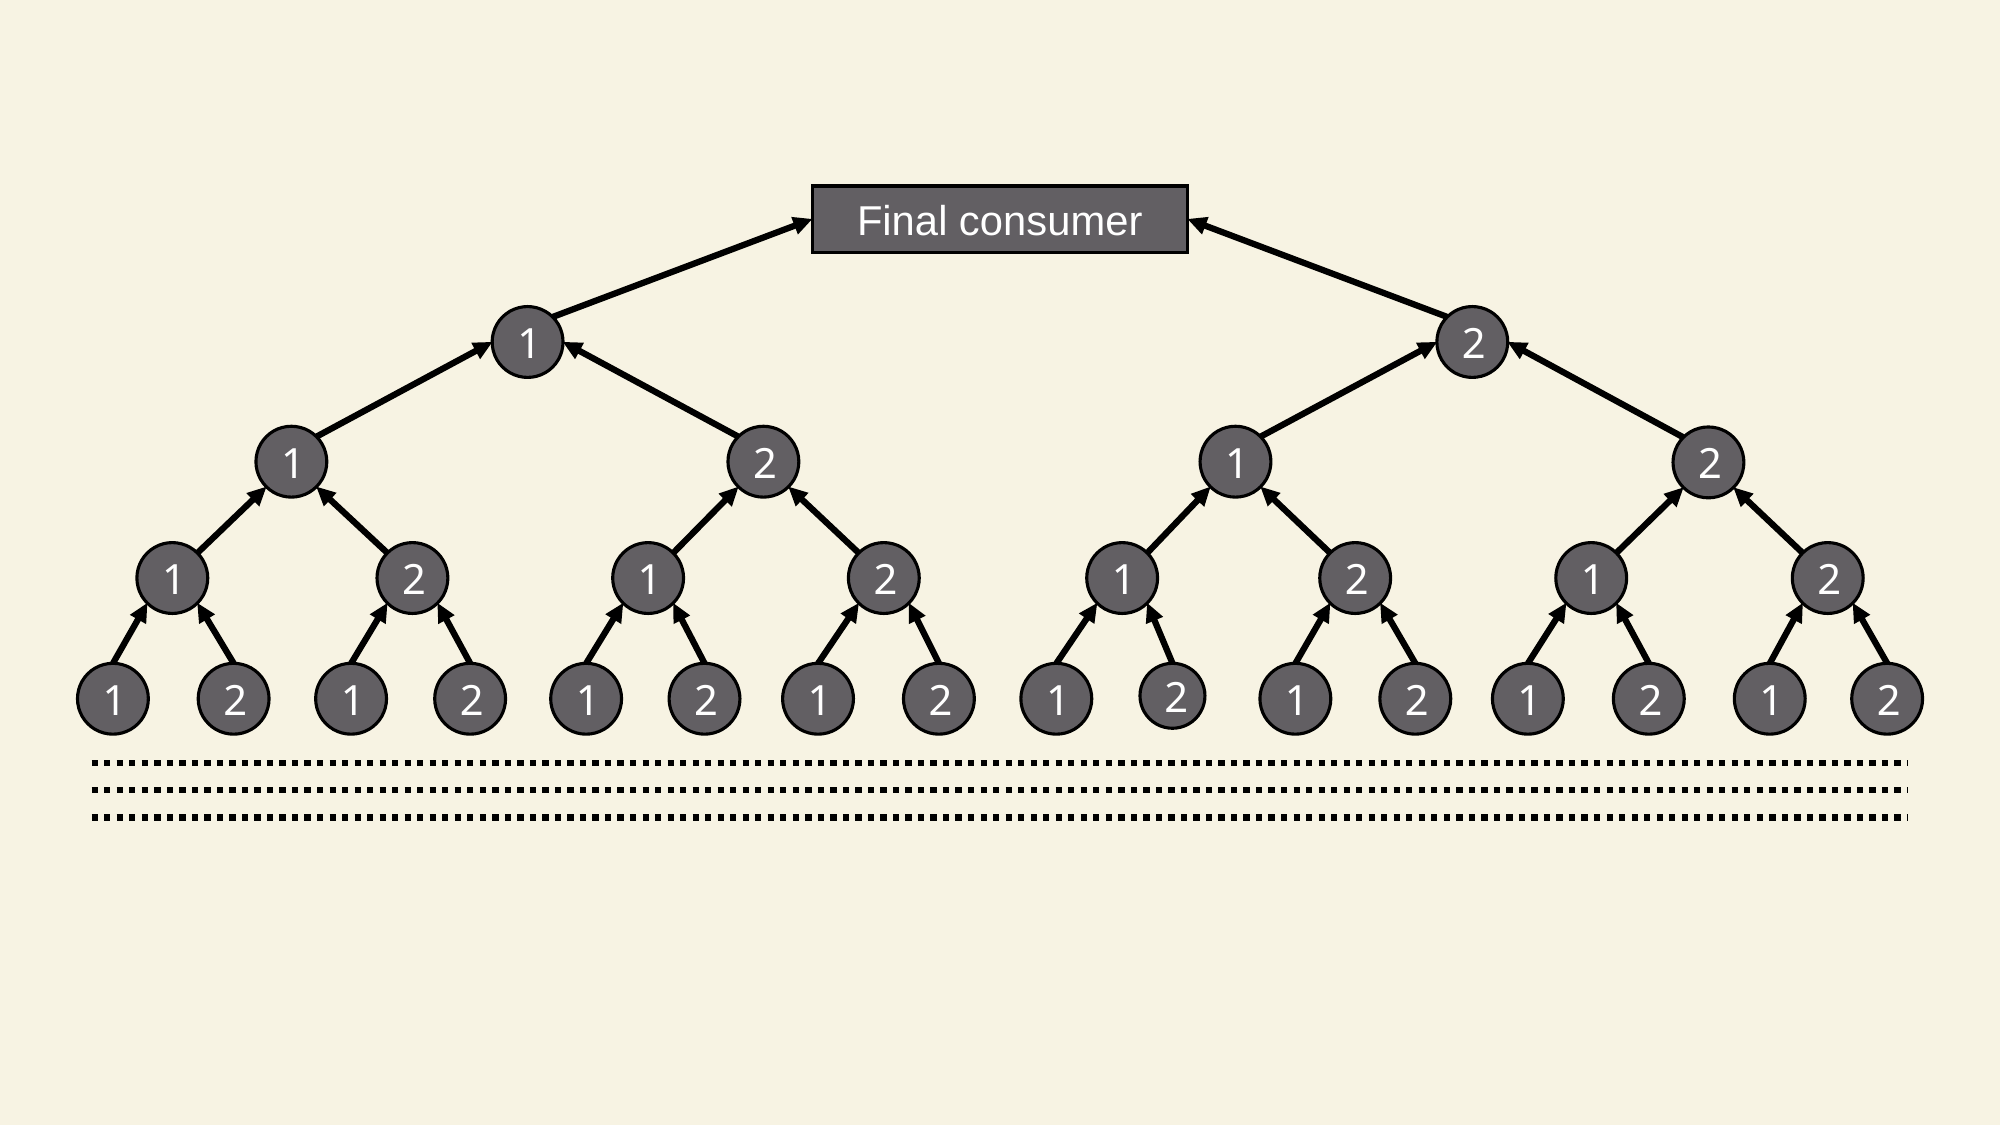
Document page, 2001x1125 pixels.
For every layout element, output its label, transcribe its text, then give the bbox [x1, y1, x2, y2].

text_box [112, 602, 148, 664]
text_box 2 [1138, 661, 1207, 730]
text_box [672, 602, 706, 664]
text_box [196, 602, 235, 664]
text_box 2 [1378, 661, 1453, 736]
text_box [787, 486, 860, 554]
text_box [196, 486, 267, 554]
text_box 1 [1198, 424, 1273, 499]
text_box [1852, 602, 1888, 664]
text_box 1 [1554, 541, 1629, 616]
text_box 1 [1085, 541, 1160, 616]
text_box 2 [667, 661, 742, 736]
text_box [908, 602, 940, 664]
text_box 1 [611, 541, 686, 616]
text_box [350, 602, 388, 664]
text_box 2 [1790, 541, 1865, 616]
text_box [1615, 486, 1684, 554]
text_box 2 [1611, 661, 1686, 736]
text_box 1 [1019, 661, 1094, 736]
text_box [1260, 486, 1331, 554]
text_box 1 [1258, 661, 1333, 736]
text_box 2 [433, 661, 508, 736]
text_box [585, 602, 624, 664]
text_box 1 [135, 541, 210, 616]
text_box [562, 341, 739, 438]
text_box 2 [901, 661, 976, 736]
text_box 2 [1435, 304, 1510, 379]
text_box 1 [75, 661, 150, 736]
text_box 1 [1732, 661, 1807, 736]
text_box 1 [314, 661, 389, 736]
text_box Final consumer [811, 184, 1189, 254]
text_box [437, 602, 471, 664]
text_box 1 [254, 424, 329, 499]
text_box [1146, 486, 1211, 554]
text_box 2 [846, 541, 921, 616]
text_box 2 [1671, 425, 1746, 500]
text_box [1527, 602, 1567, 664]
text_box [1769, 602, 1804, 664]
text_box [672, 486, 739, 554]
text_box 2 [1318, 541, 1393, 616]
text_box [1379, 602, 1416, 664]
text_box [1187, 218, 1448, 318]
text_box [315, 486, 388, 554]
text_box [1507, 341, 1684, 438]
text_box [1733, 486, 1804, 554]
text_box 2 [726, 424, 801, 499]
text_box 2 [1850, 661, 1925, 736]
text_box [1615, 602, 1650, 664]
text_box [1259, 341, 1438, 438]
text_box 2 [375, 541, 450, 616]
text_box 1 [490, 304, 565, 379]
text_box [552, 218, 813, 318]
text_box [1055, 602, 1098, 664]
text_box 2 [196, 661, 271, 736]
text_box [1294, 602, 1331, 664]
text_box 1 [1490, 661, 1565, 736]
text_box 1 [781, 661, 856, 736]
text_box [817, 602, 860, 664]
text_box 1 [549, 661, 624, 736]
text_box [315, 341, 493, 438]
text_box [1146, 602, 1173, 664]
